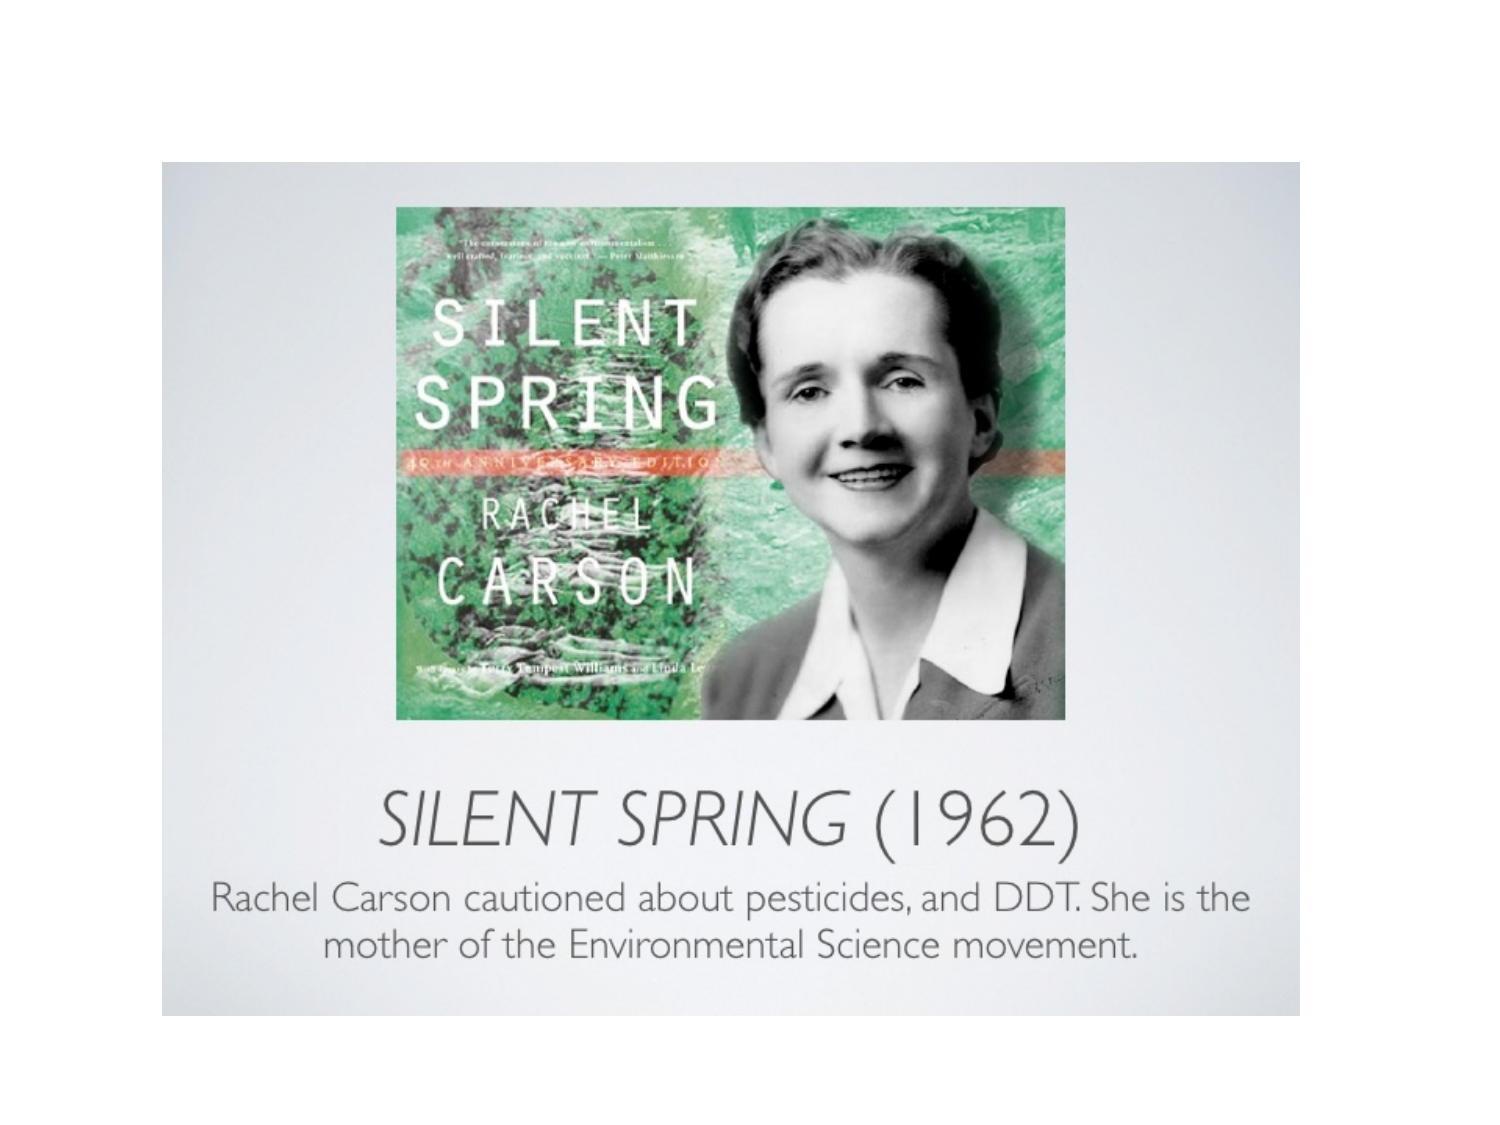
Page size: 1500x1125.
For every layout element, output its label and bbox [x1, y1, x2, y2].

picture [162, 162, 1301, 1016]
